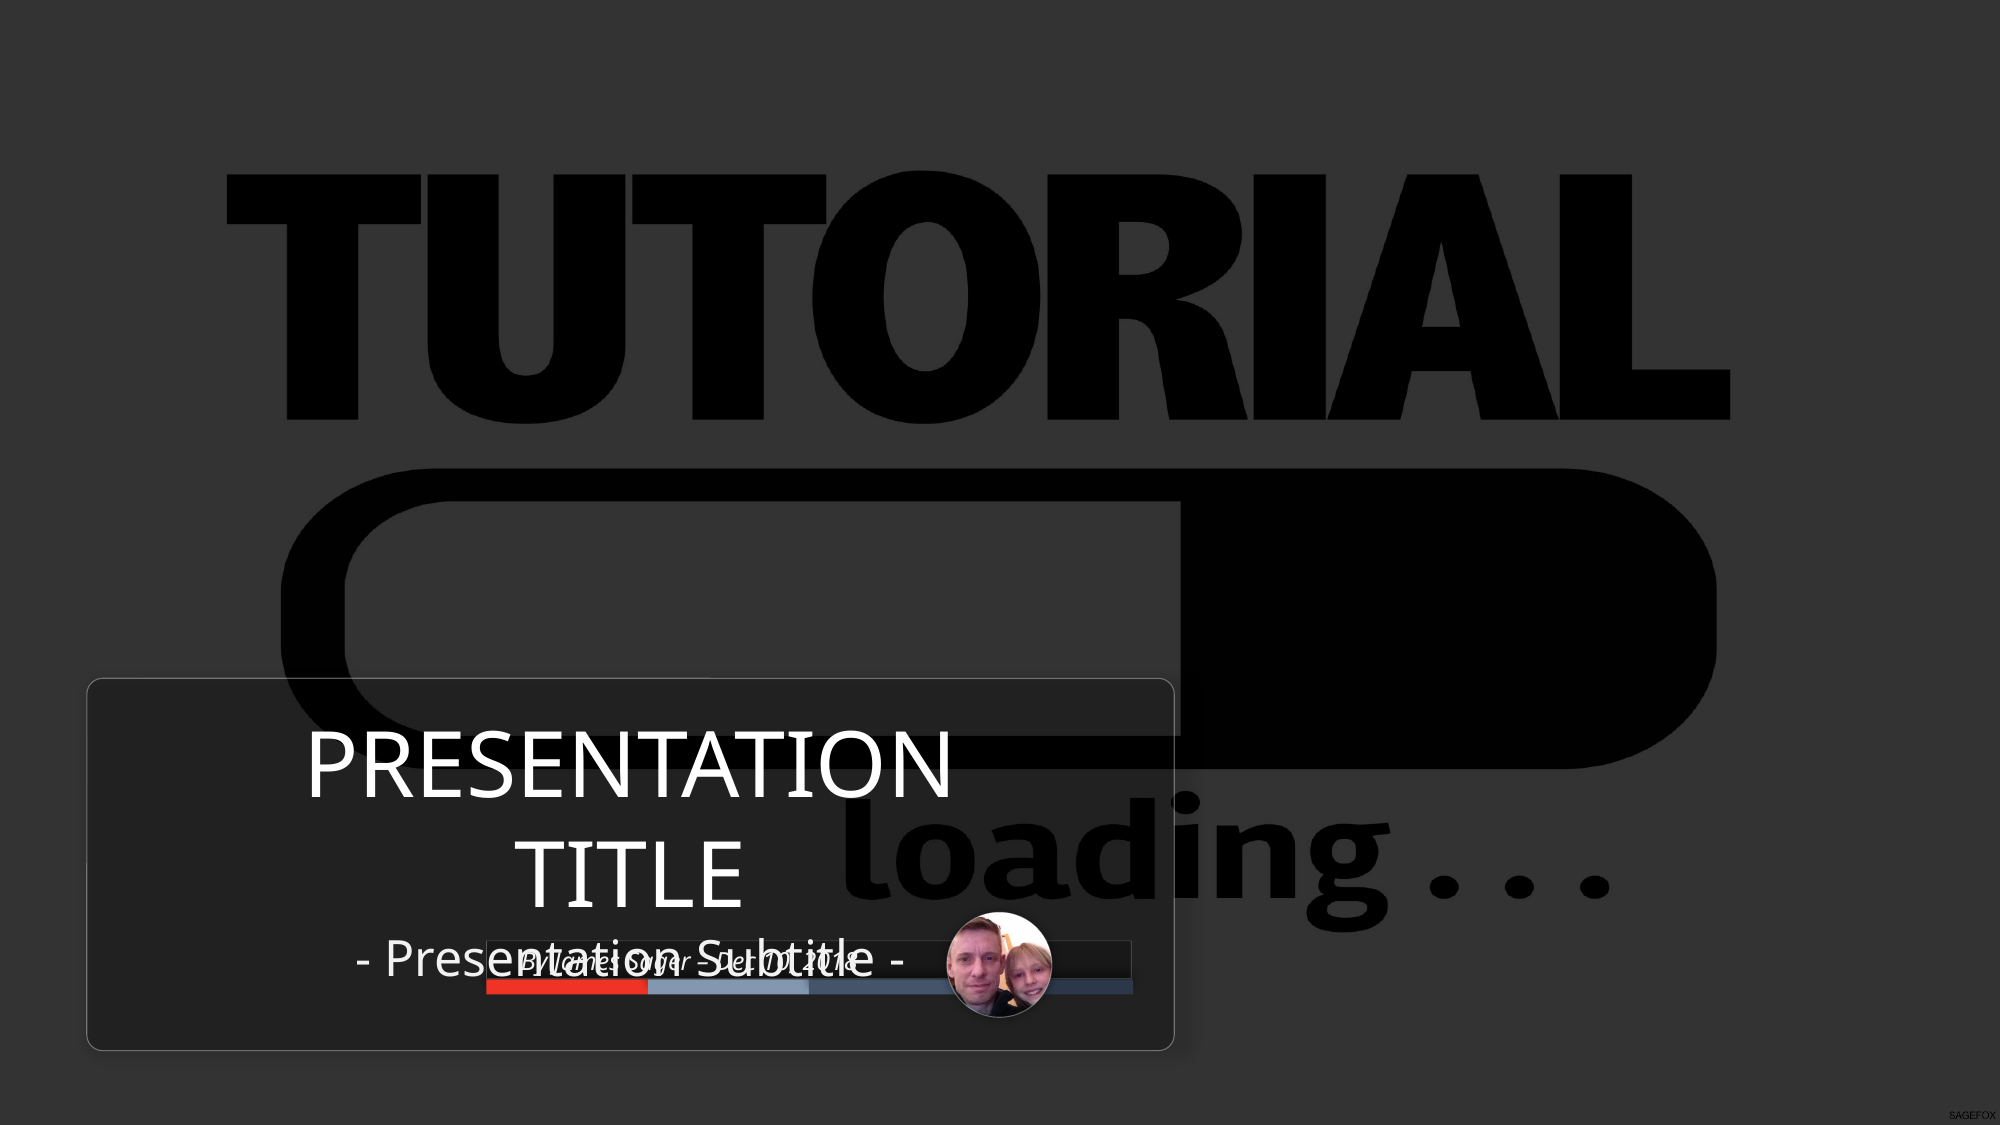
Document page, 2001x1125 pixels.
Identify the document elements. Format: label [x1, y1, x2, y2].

text_box [86, 678, 1175, 1051]
picture [0, 0, 2001, 1125]
